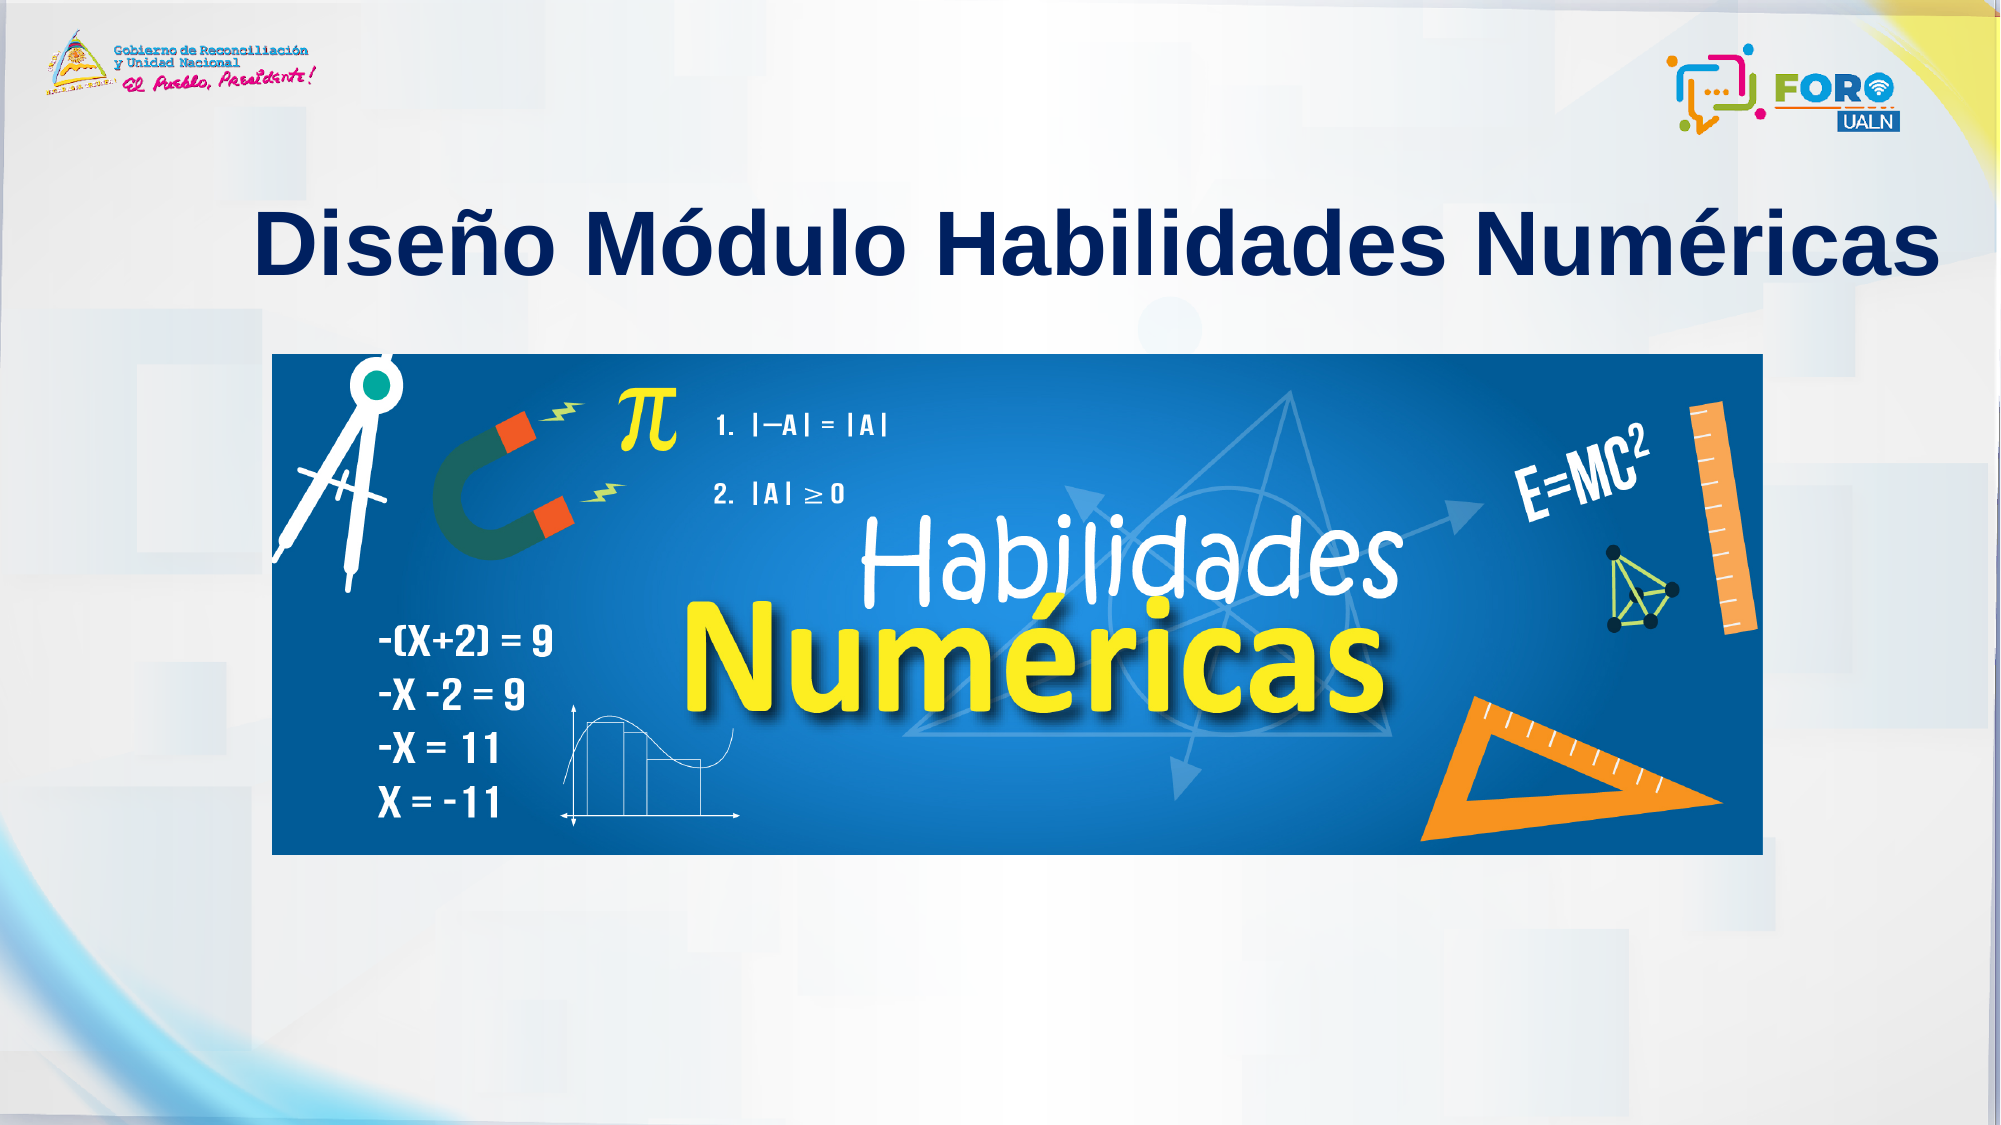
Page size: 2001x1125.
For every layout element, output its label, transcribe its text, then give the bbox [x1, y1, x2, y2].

title Diseño Módulo Habilidades Numéricas [237, 137, 1963, 355]
picture [0, 0, 2001, 1125]
